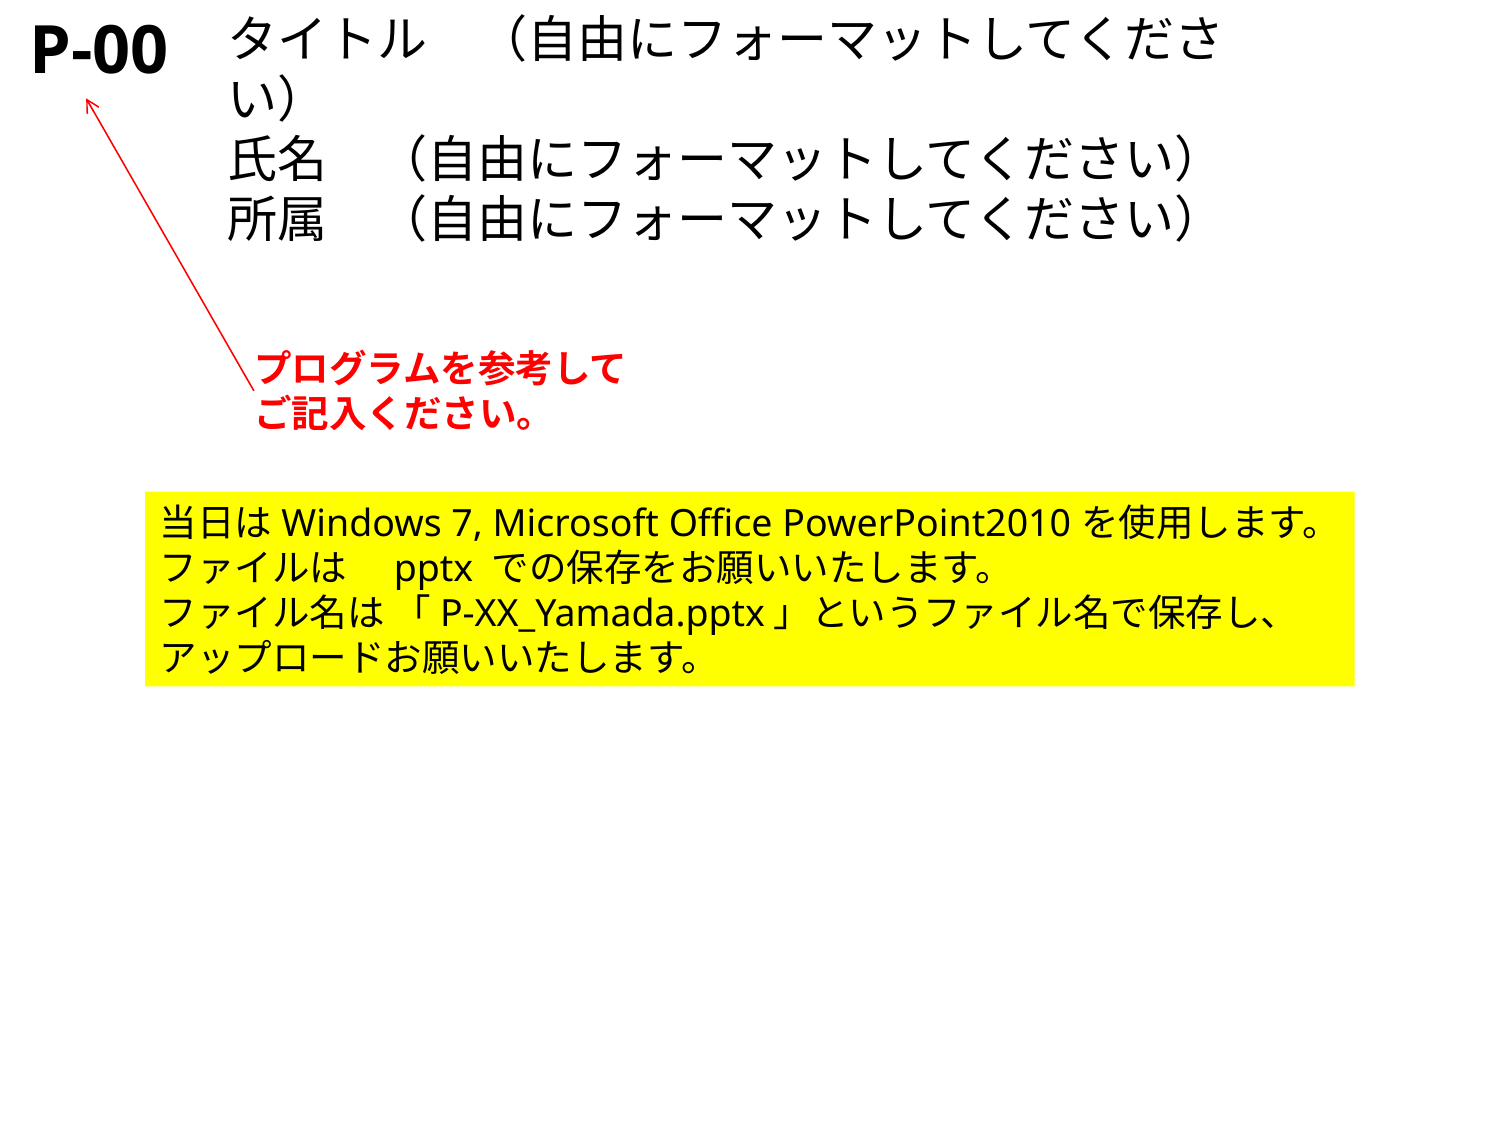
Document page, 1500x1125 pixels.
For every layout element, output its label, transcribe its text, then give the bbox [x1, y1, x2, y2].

text_box タイトル （自由にフォーマットしてください） 氏名 （自由にフォーマットしてください） 所属 （自由にフォーマットしてください） [212, 0, 1288, 255]
text_box プログラムを参考して ご記入ください。 [239, 337, 643, 443]
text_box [85, 98, 255, 392]
text_box 当日はWindows 7, Microsoft Office PowerPoint2010を使用します。 ファイルは pptx での保存をお願いいたします。 ファイル名は 「P-XX_Yamada.pptx」というファイル名で保存し、 アップロードお願いいたします。 [145, 491, 1355, 687]
text_box P-00 [14, 0, 185, 95]
